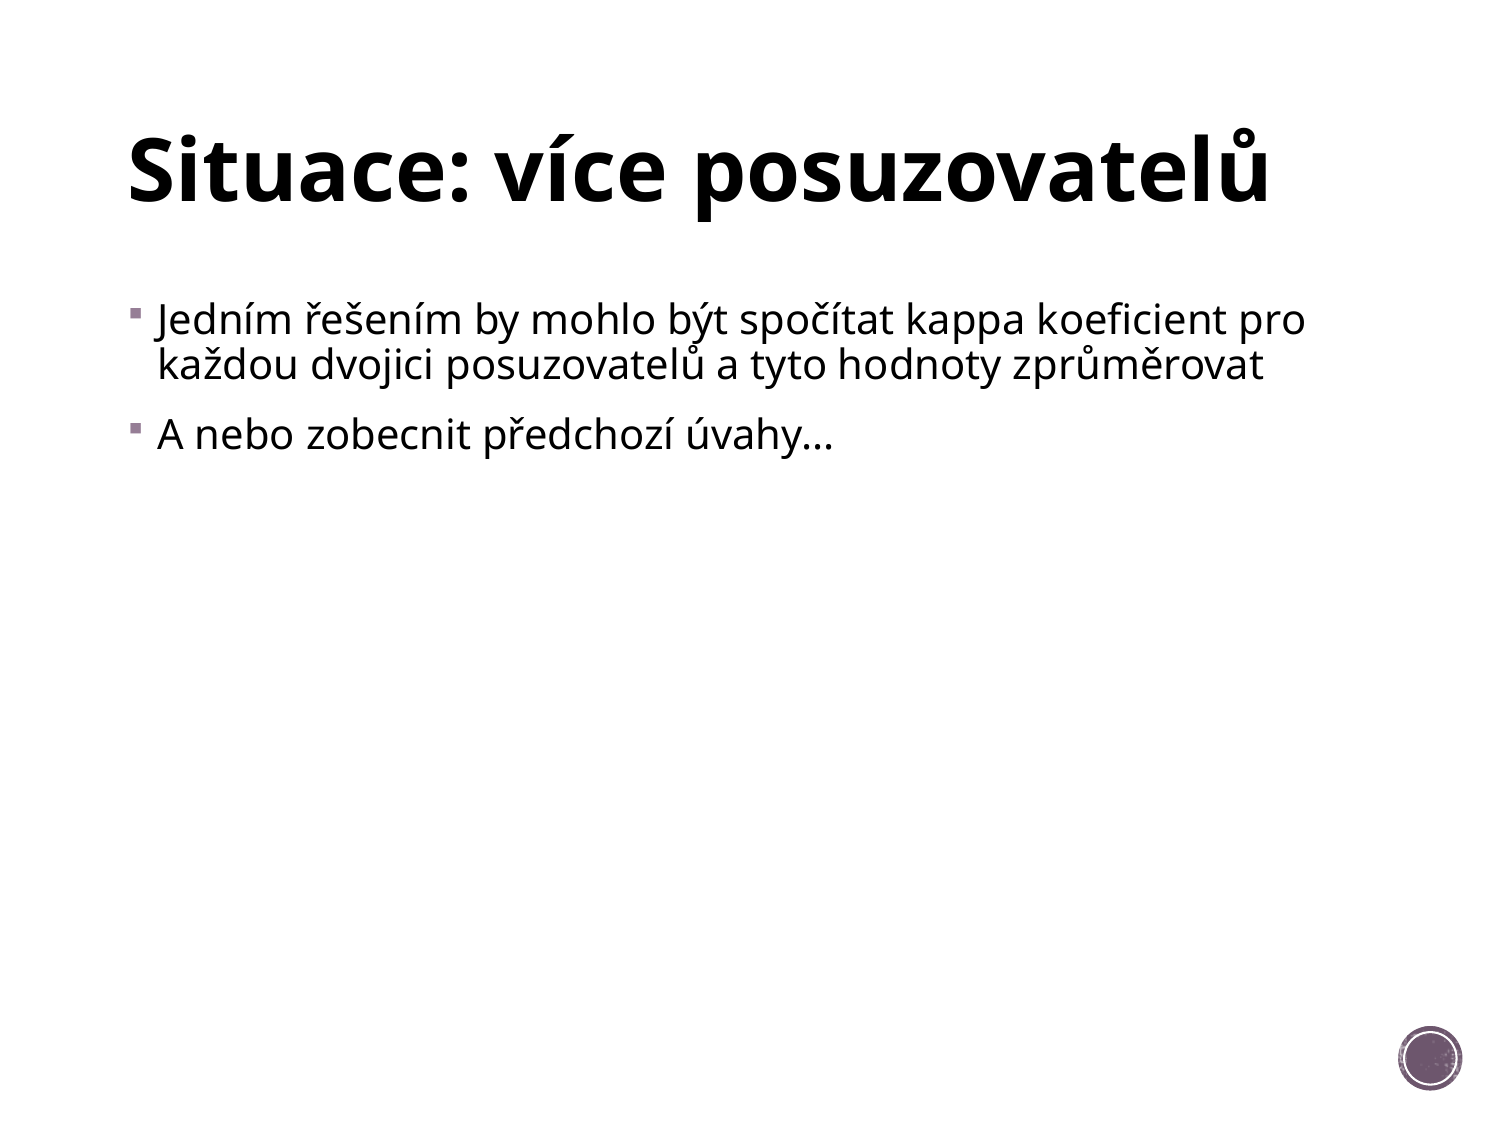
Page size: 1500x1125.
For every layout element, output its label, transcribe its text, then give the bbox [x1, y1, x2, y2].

title Situace: více posuzovatelů [112, 79, 1388, 268]
list Jedním řešením by mohlo být spočítat kappa koeficient pro každou dvojici posuzovatelů a tyto hodnoty zprůměrovat A nebo zobecnit předchozí úvahy... [112, 290, 1388, 953]
